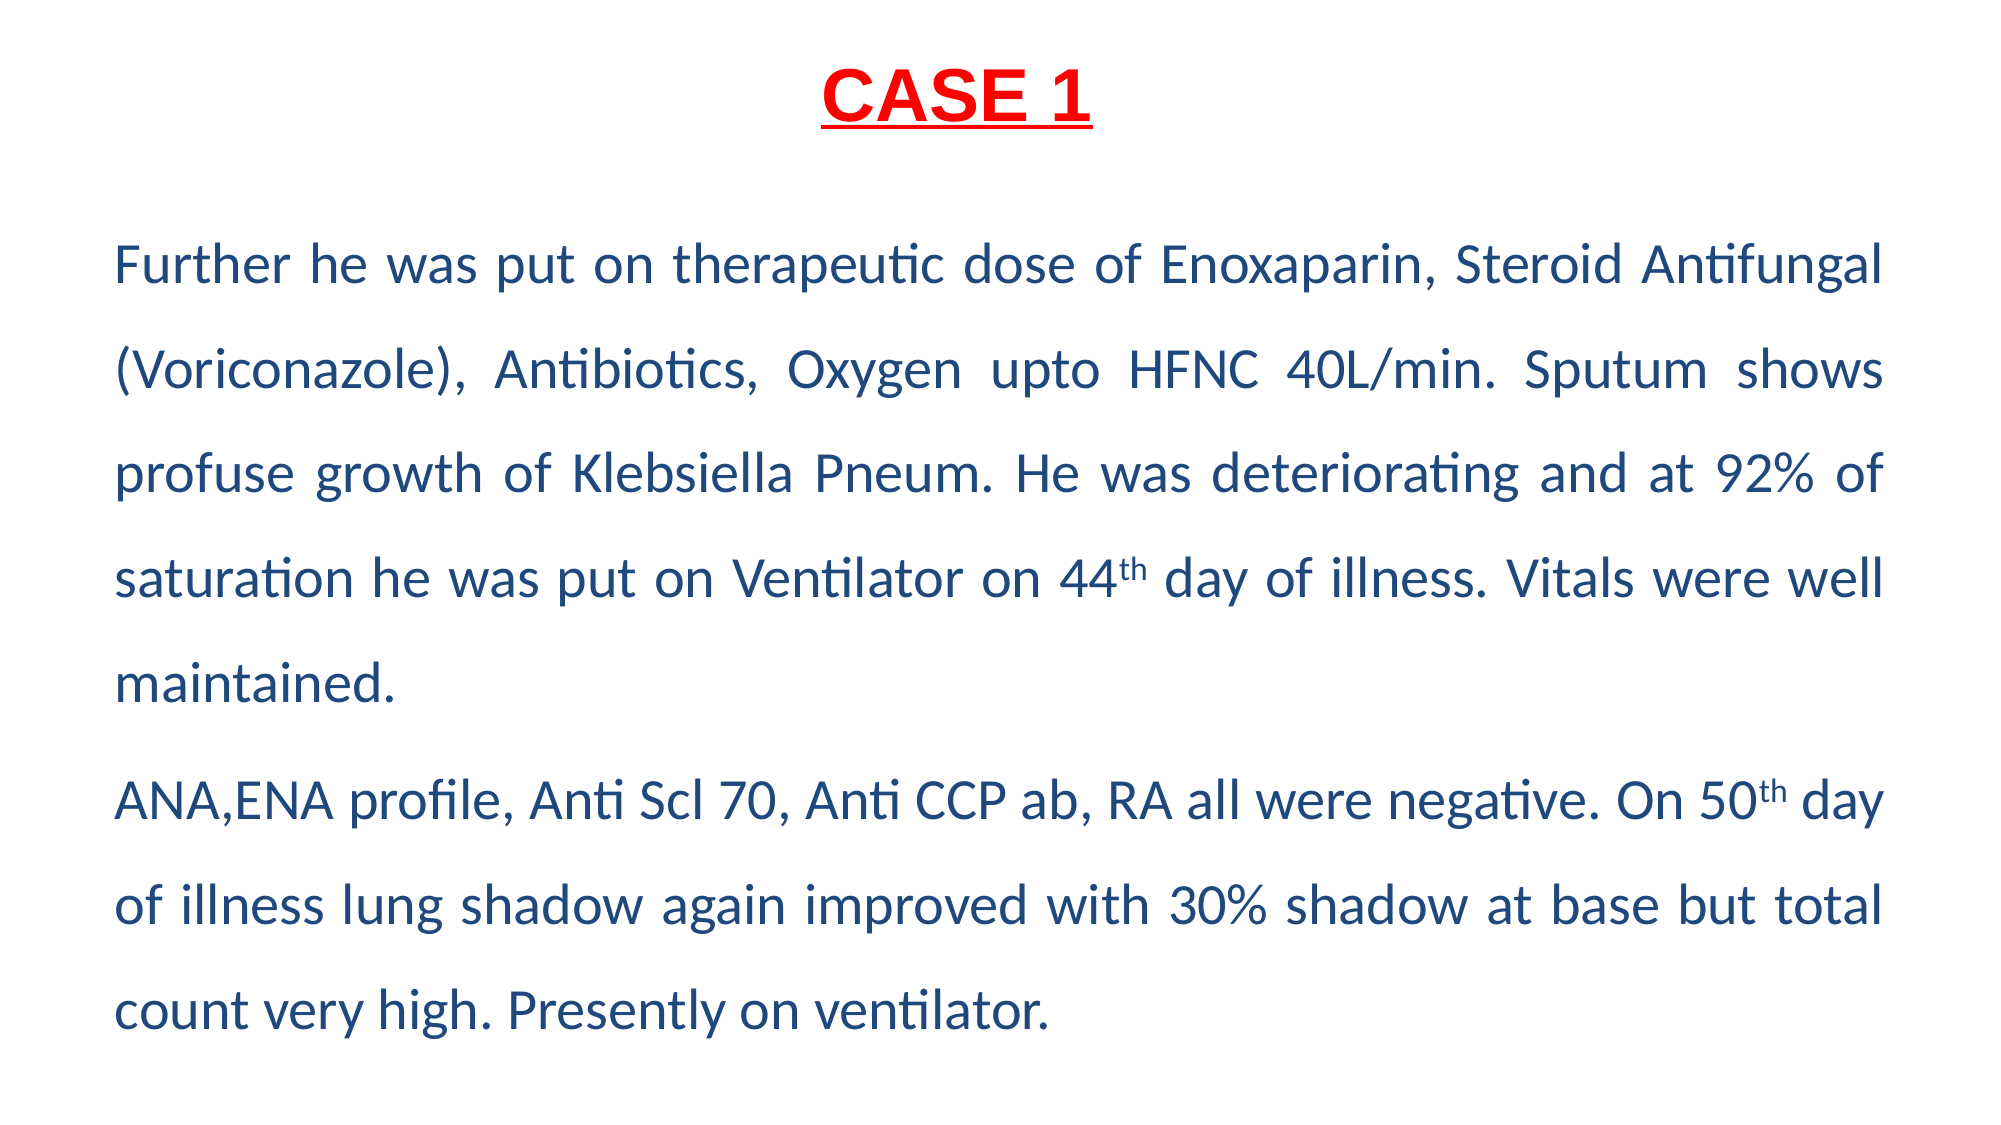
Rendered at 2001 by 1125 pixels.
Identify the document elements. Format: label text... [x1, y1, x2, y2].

list Further he was put on therapeutic dose of Enoxaparin, Steroid Antifungal (Voriconazole), Antibiotics, Oxygen upto HFNC 40L/min. Sputum shows profuse growth of Klebsiella Pneum. He was deteriorating and at 92% of saturation he was put on Ventilator on 44th day of illness. Vitals were well maintained. ANA,ENA profile, Anti Scl 70, Anti CCP ab, RA all were negative. On 50th day of illness lung shadow again improved with 30% shadow at base but total count very high. Presently on ventilator. [99, 182, 1900, 925]
title CASE 1 [662, 26, 1252, 156]
